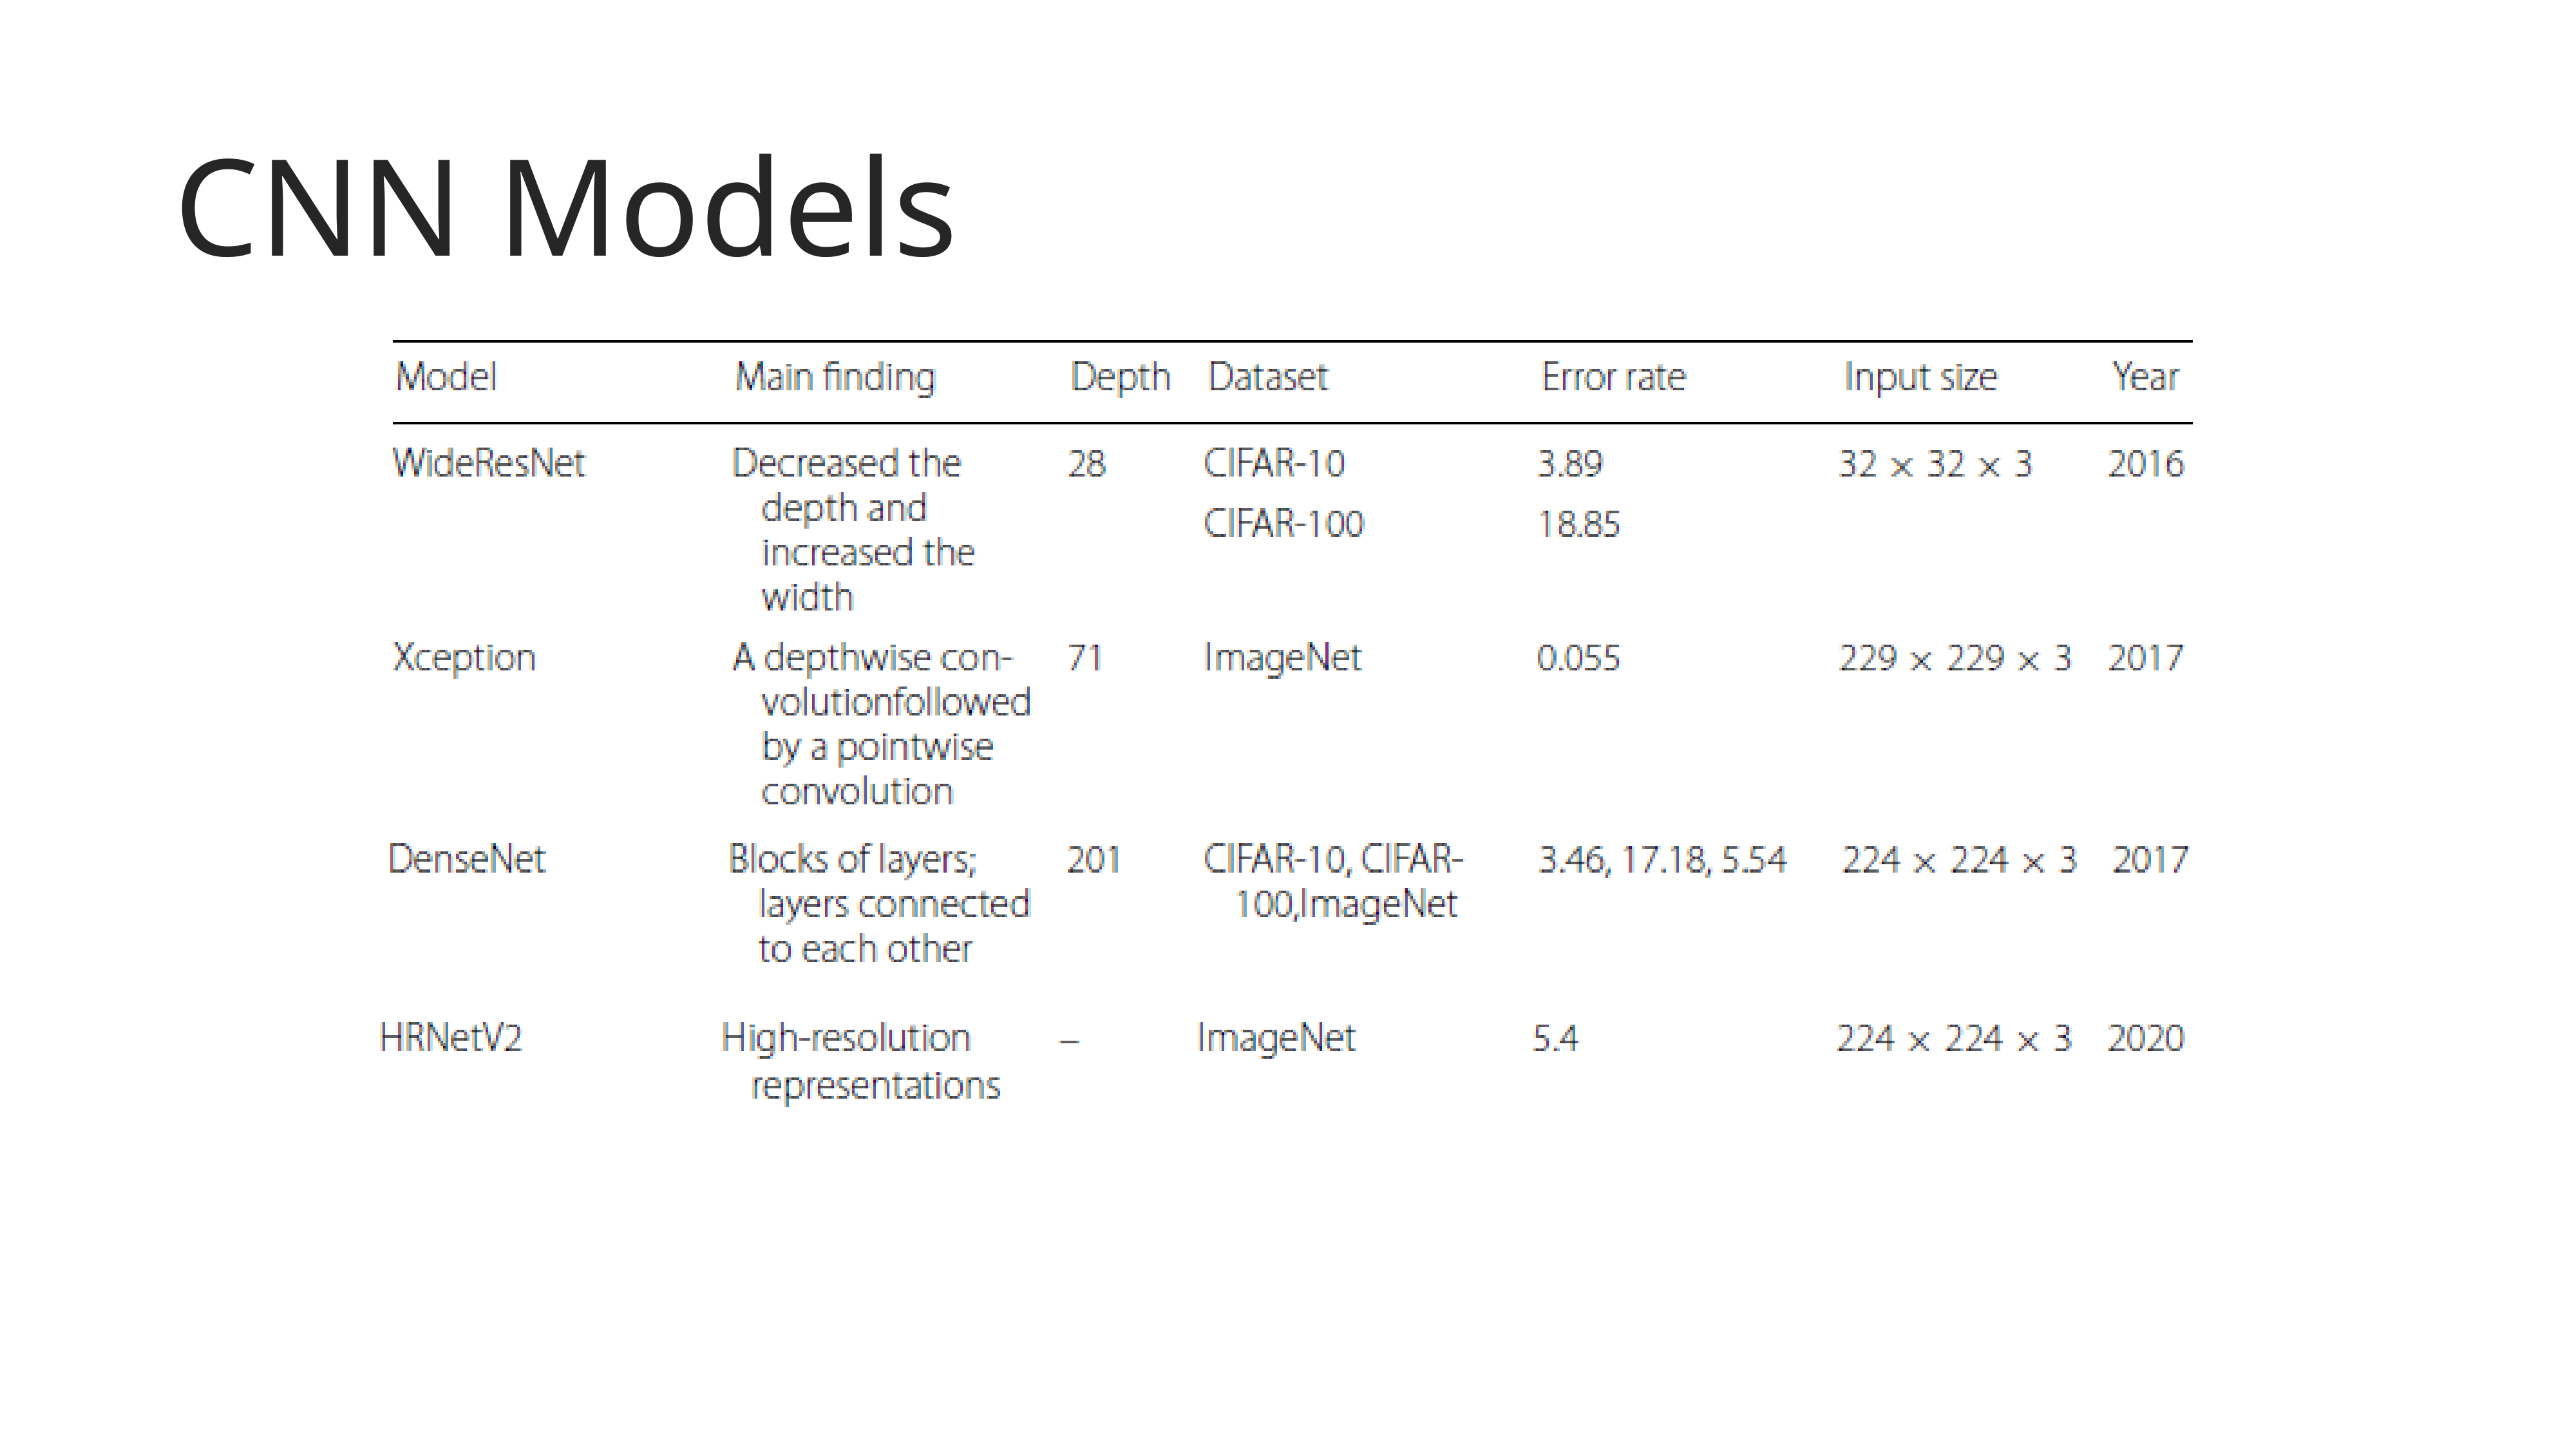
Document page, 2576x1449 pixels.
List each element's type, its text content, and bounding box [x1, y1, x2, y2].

picture [372, 317, 2204, 981]
title CNN Models [169, 115, 1323, 317]
picture [372, 990, 2204, 1108]
